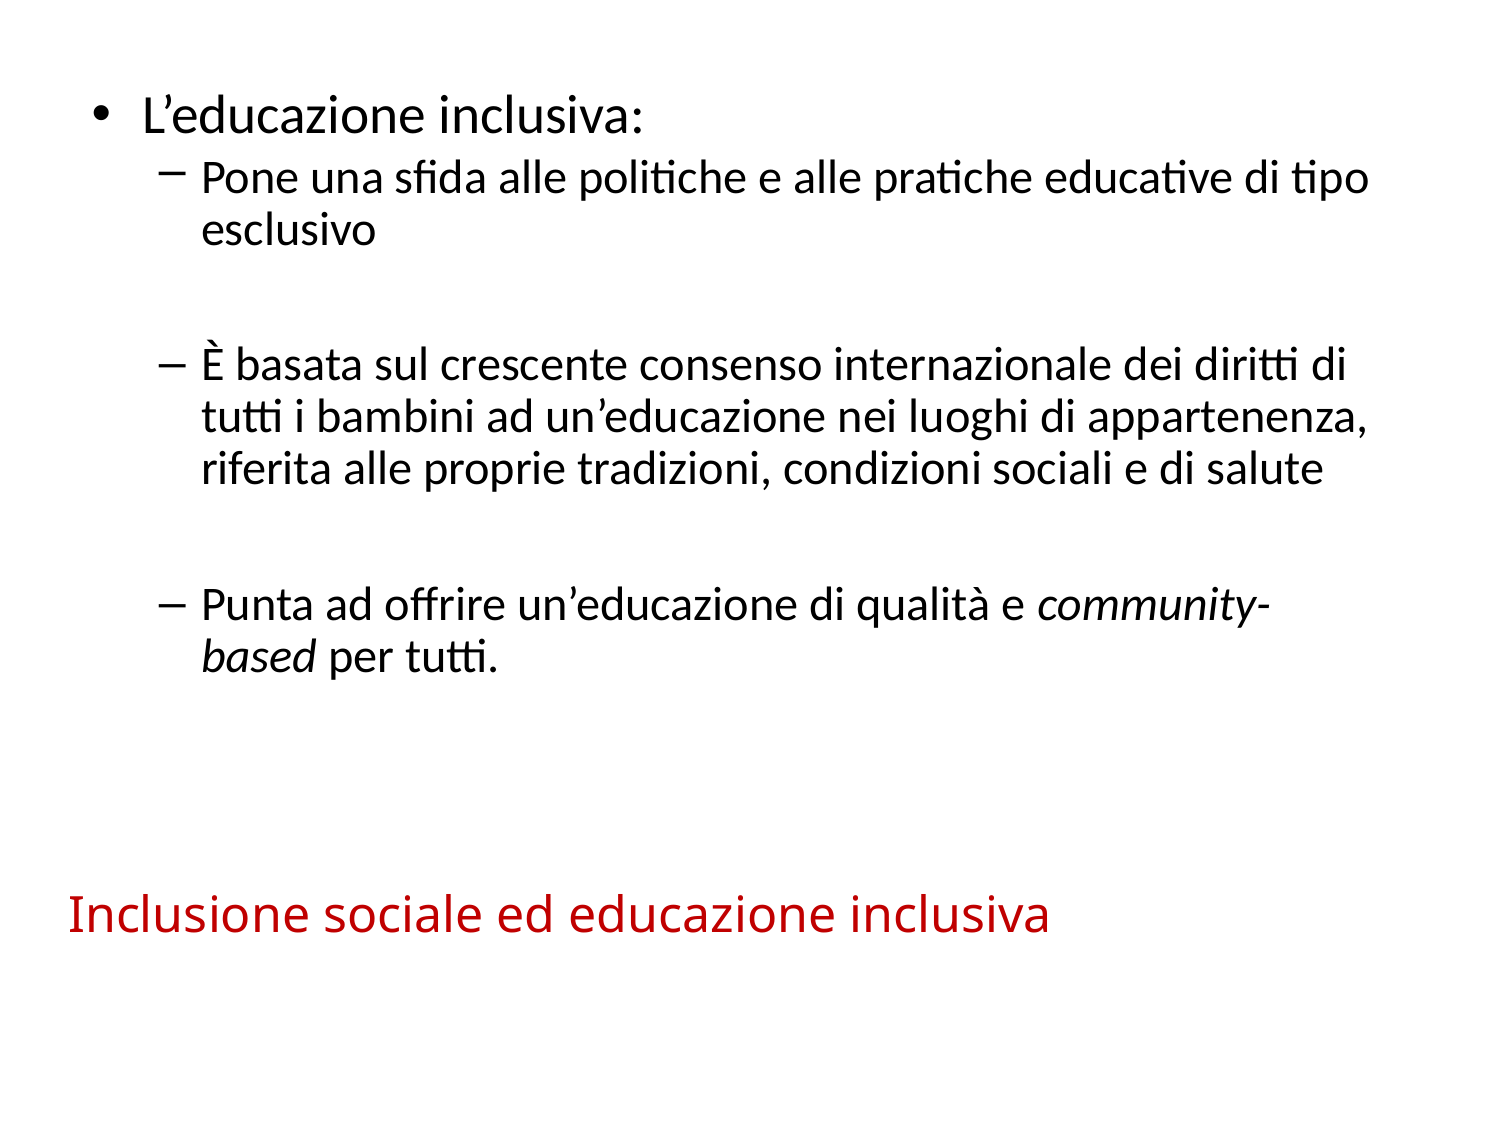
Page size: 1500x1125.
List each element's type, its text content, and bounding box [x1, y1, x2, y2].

list L’educazione inclusiva: Pone una sfida alle politiche e alle pratiche educative di tipo esclusivo È basata sul crescente consenso internazionale dei diritti di tutti i bambini ad un’educazione nei luoghi di appartenenza, riferita alle proprie tradizioni, condizioni sociali e di salute Punta ad offrire un’educazione di qualità e community-based per tutti. [76, 78, 1388, 749]
title Inclusione sociale ed educazione inclusiva [53, 822, 1483, 1010]
